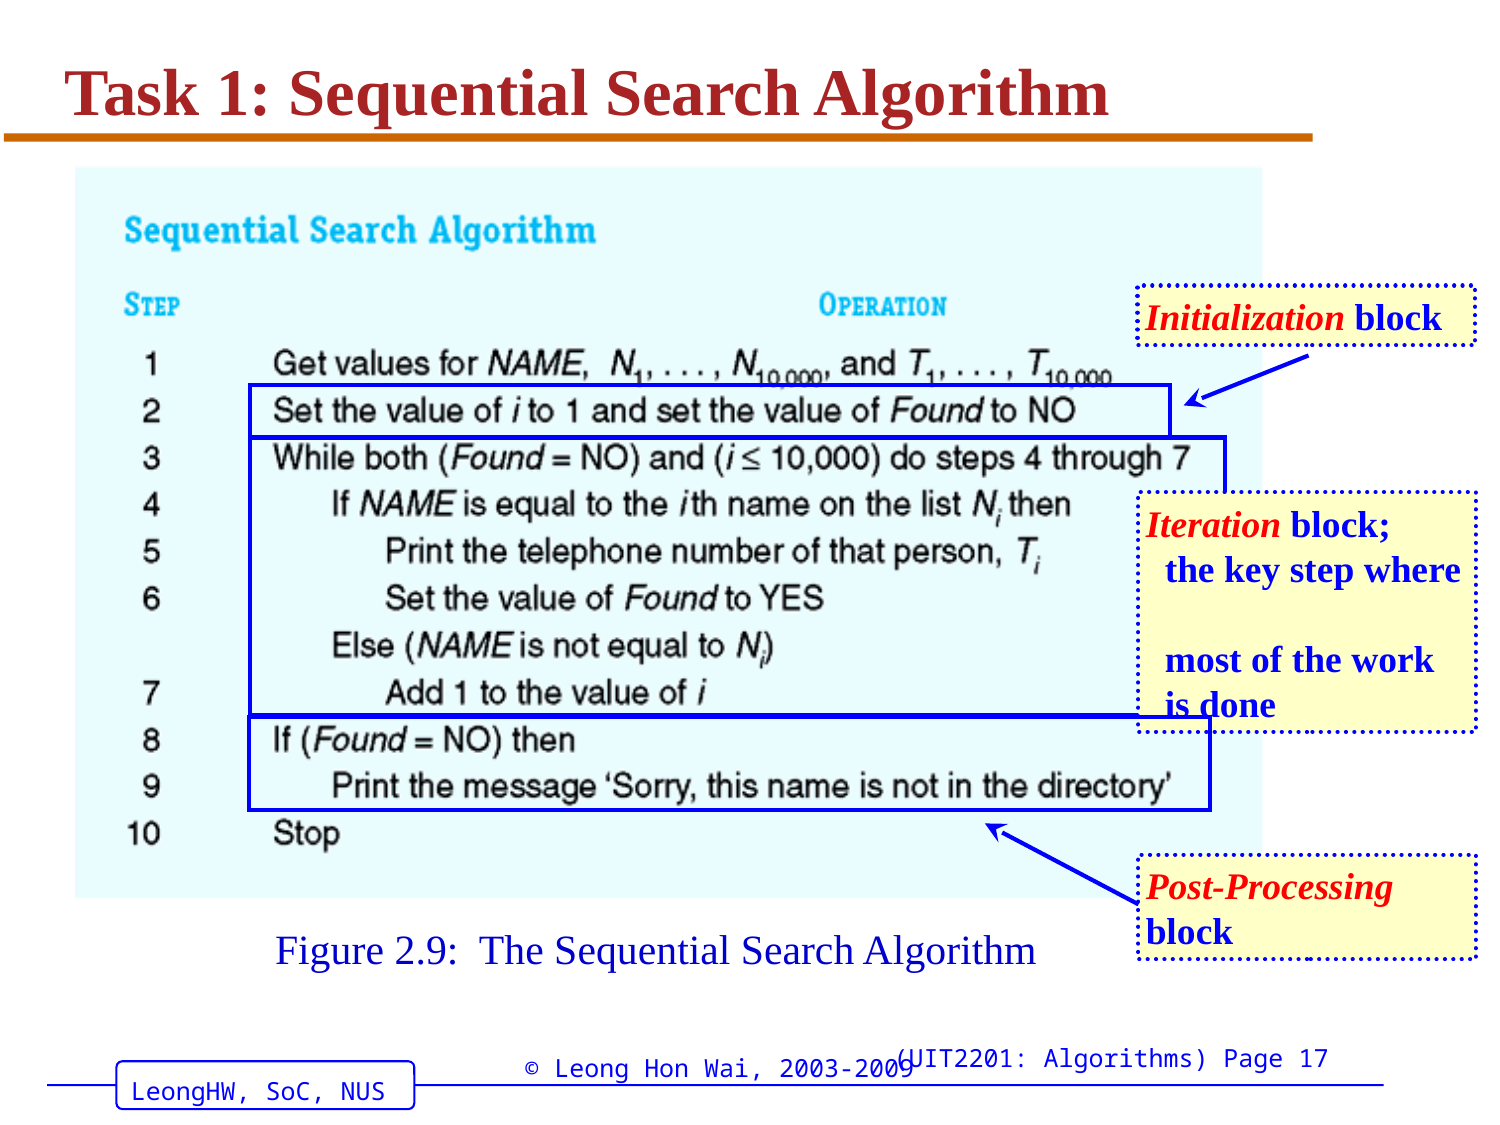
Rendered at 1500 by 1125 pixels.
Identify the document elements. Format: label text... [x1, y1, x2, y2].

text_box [248, 716, 1476, 965]
list Figure 2.9: The Sequential Search Algorithm [136, 924, 1176, 1001]
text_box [249, 285, 1476, 436]
title Task 1: Sequential Search Algorithm [49, 0, 1396, 138]
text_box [249, 437, 1476, 716]
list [74, 151, 1263, 913]
